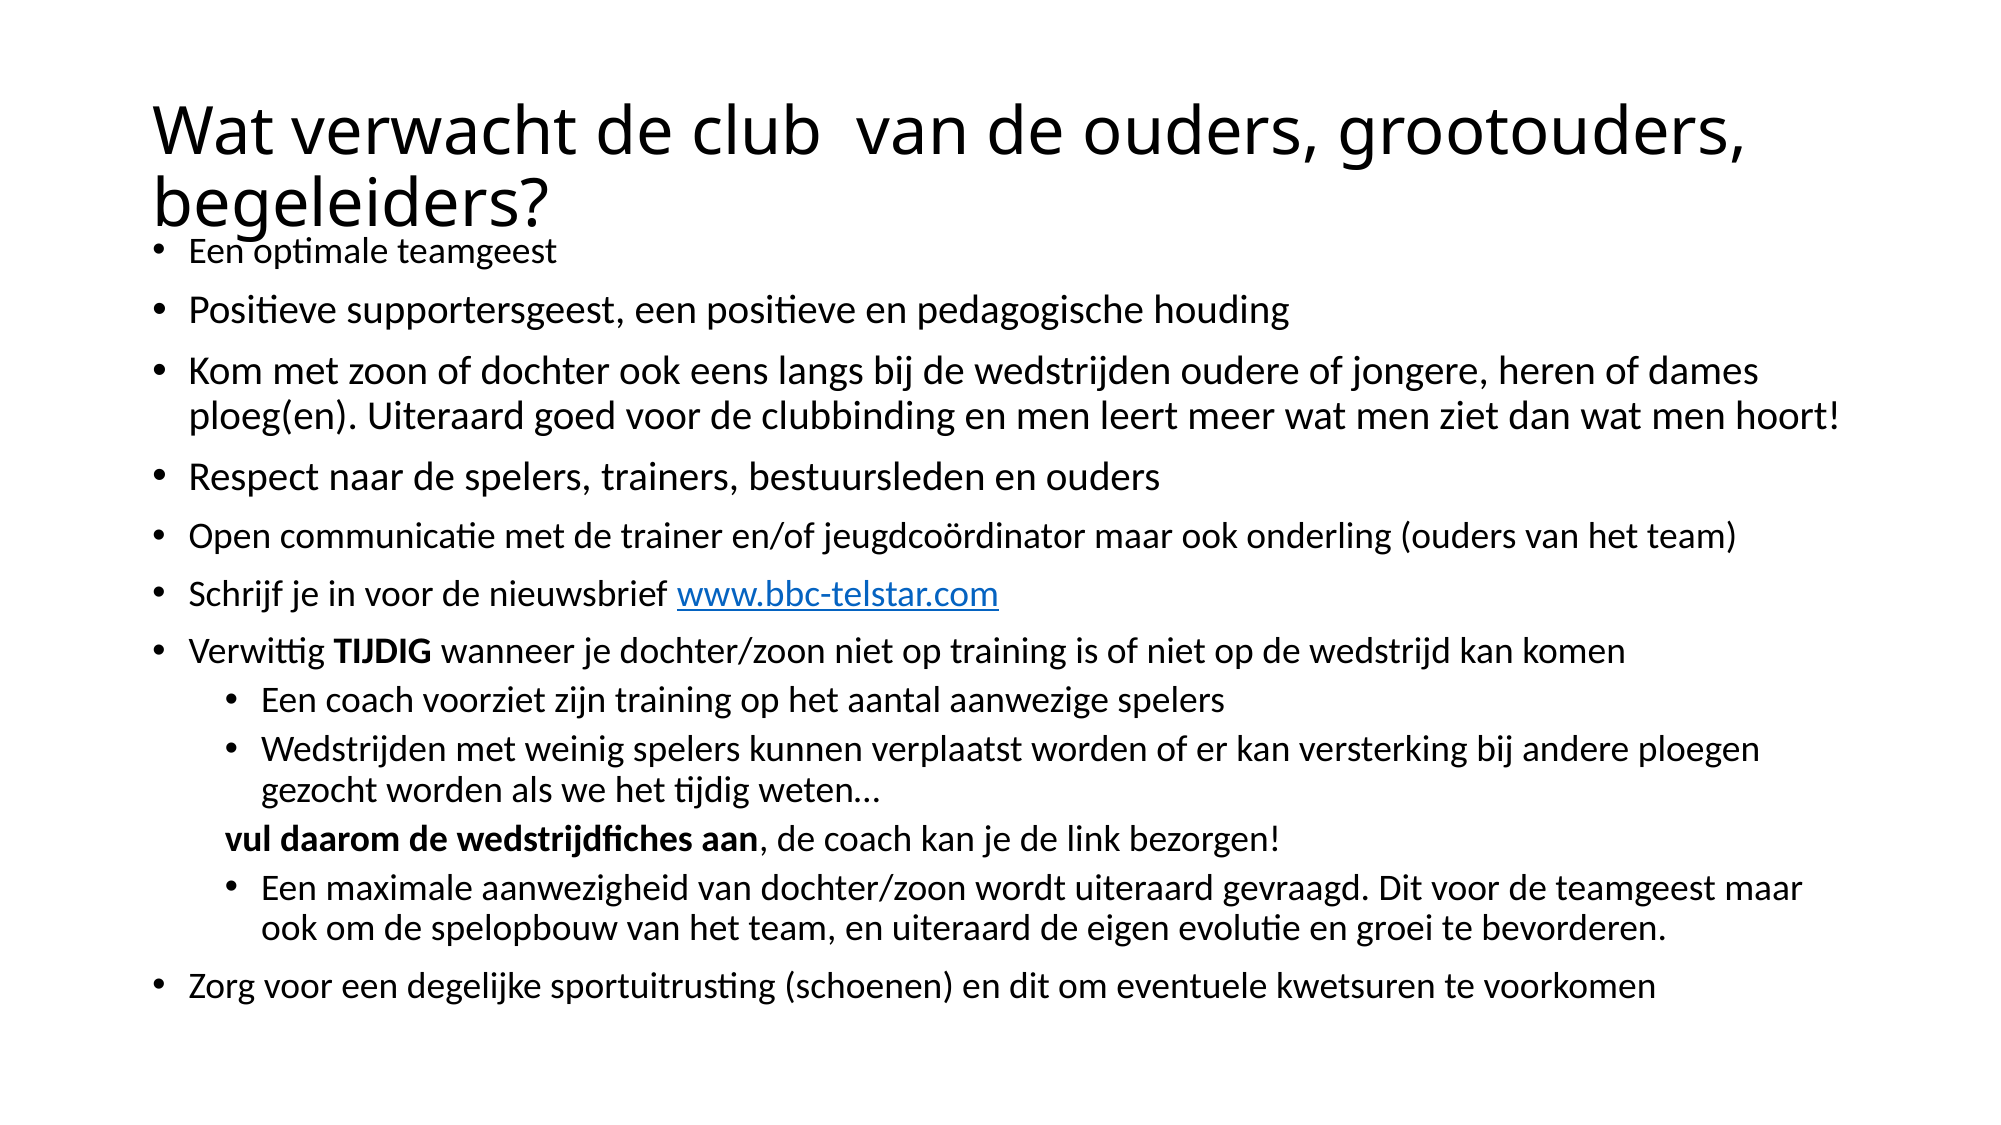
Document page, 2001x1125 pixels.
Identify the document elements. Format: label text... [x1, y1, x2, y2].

title Wat verwacht de club van de ouders, grootouders, begeleiders? [137, 59, 1897, 278]
list Een optimale teamgeest Positieve supportersgeest, een positieve en pedagogische houding Kom met zoon of dochter ook eens langs bij de wedstrijden oudere of jongere, heren of dames ploeg(en). Uiteraard goed voor de clubbinding en men leert meer wat men ziet dan wat men hoort! Respect naar de spelers, trainers, bestuursleden en ouders Open communicatie met de trainer en/of jeugdcoördinator maar ook onderling (ouders van het team) Schrijf je in voor de nieuwsbrief www.bbc-telstar.com Verwittig TIJDIG wanneer je dochter/zoon niet op training is of niet op de wedstrijd kan komen Een coach voorziet zijn training op het aantal aanwezige spelers Wedstrijden met weinig spelers kunnen verplaatst worden of er kan versterking bij andere ploegen gezocht worden als we het tijdig weten… vul daarom de wedstrijdfiches aan, de coach kan je de link bezorgen! Een maximale aanwezigheid van dochter/zoon wordt uiteraard gevraagd. Dit voor de teamgeest maar ook om de spelopbouw van het team, en uiteraard de eigen evolutie en groei te bevorderen. Zorg voor een degelijke sportuitrusting (schoenen) en dit om eventuele kwetsuren te voorkomen [137, 223, 1863, 1066]
